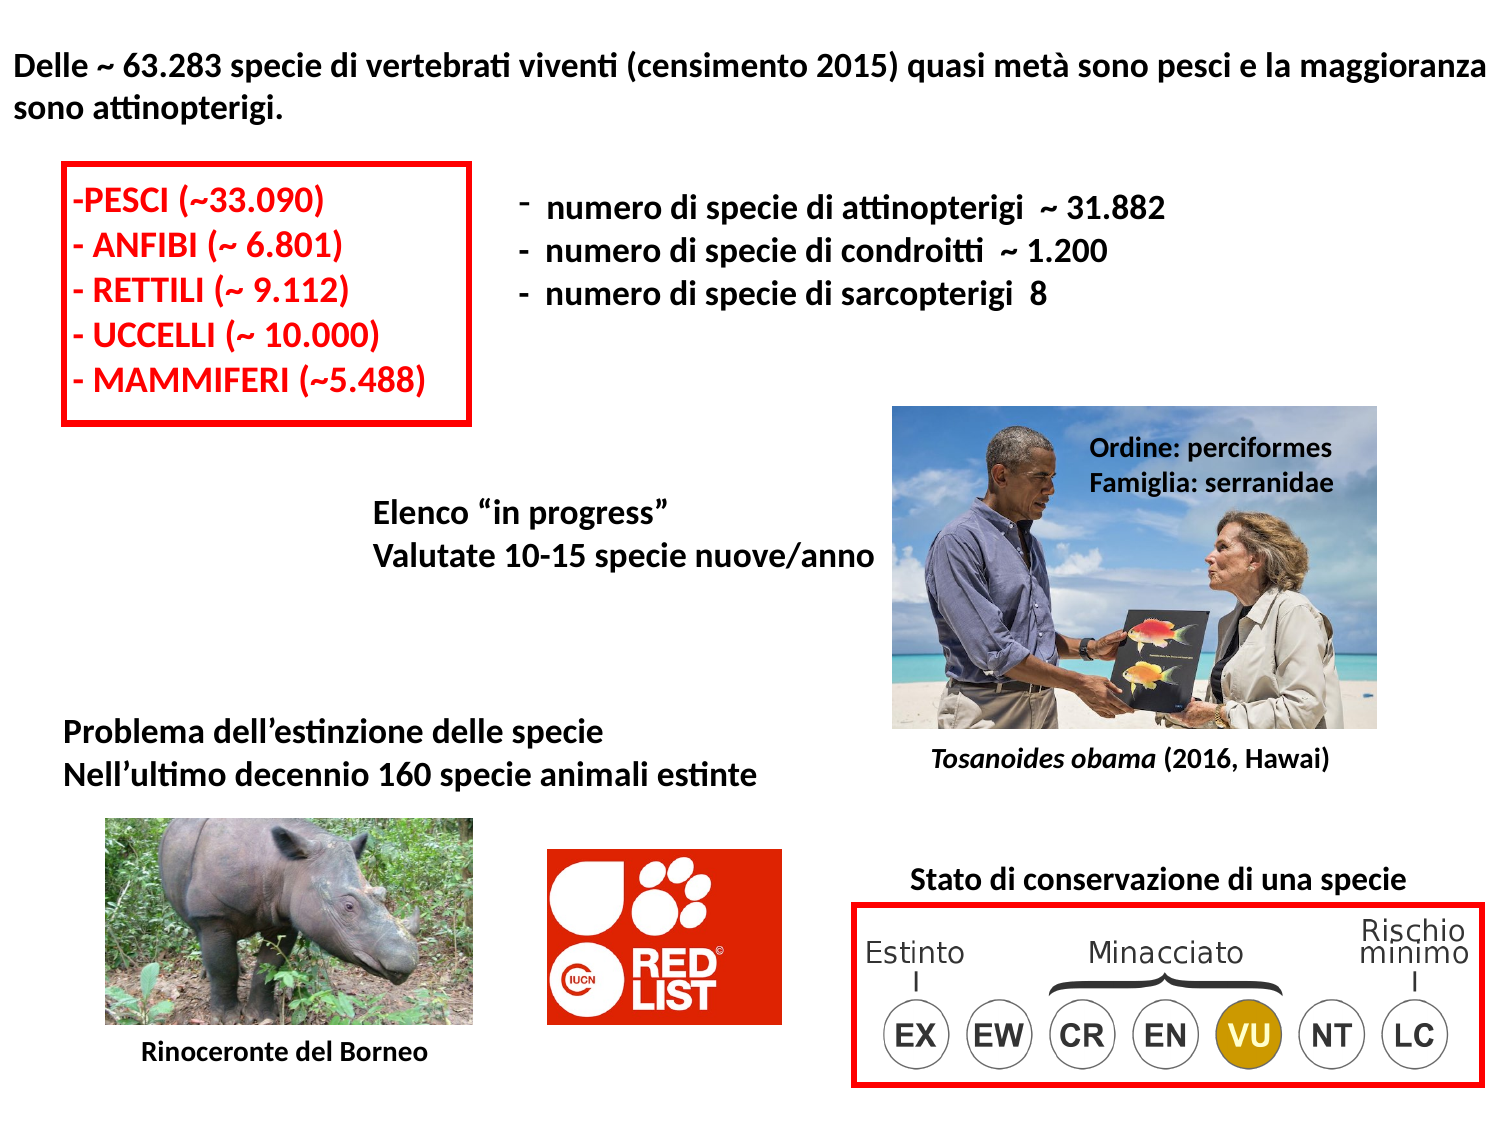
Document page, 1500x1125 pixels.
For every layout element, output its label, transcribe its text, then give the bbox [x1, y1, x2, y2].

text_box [105, 818, 473, 1076]
picture [856, 906, 1485, 1083]
text_box Stato di conservazione di una specie [895, 849, 1423, 905]
text_box [63, 164, 470, 424]
text_box [853, 904, 1482, 1086]
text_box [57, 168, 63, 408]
text_box Problema dell’estinzione delle specie Nell’ultimo decennio 160 specie animali estinte [48, 700, 893, 801]
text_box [892, 406, 1377, 783]
text_box Delle ~ 63.283 specie di vertebrati viventi (censimento 2015) quasi metà sono pesci e la maggioranza sono attinopterigi. [0, 34, 1500, 134]
picture [547, 849, 782, 1025]
text_box numero di specie di attinopterigi ~ 31.882 - numero di specie di condroitti ~ 1.200 - numero di specie di sarcopterigi 8 [503, 177, 1207, 320]
text_box Elenco “in progress” Valutate 10-15 specie nuove/anno [358, 481, 891, 582]
